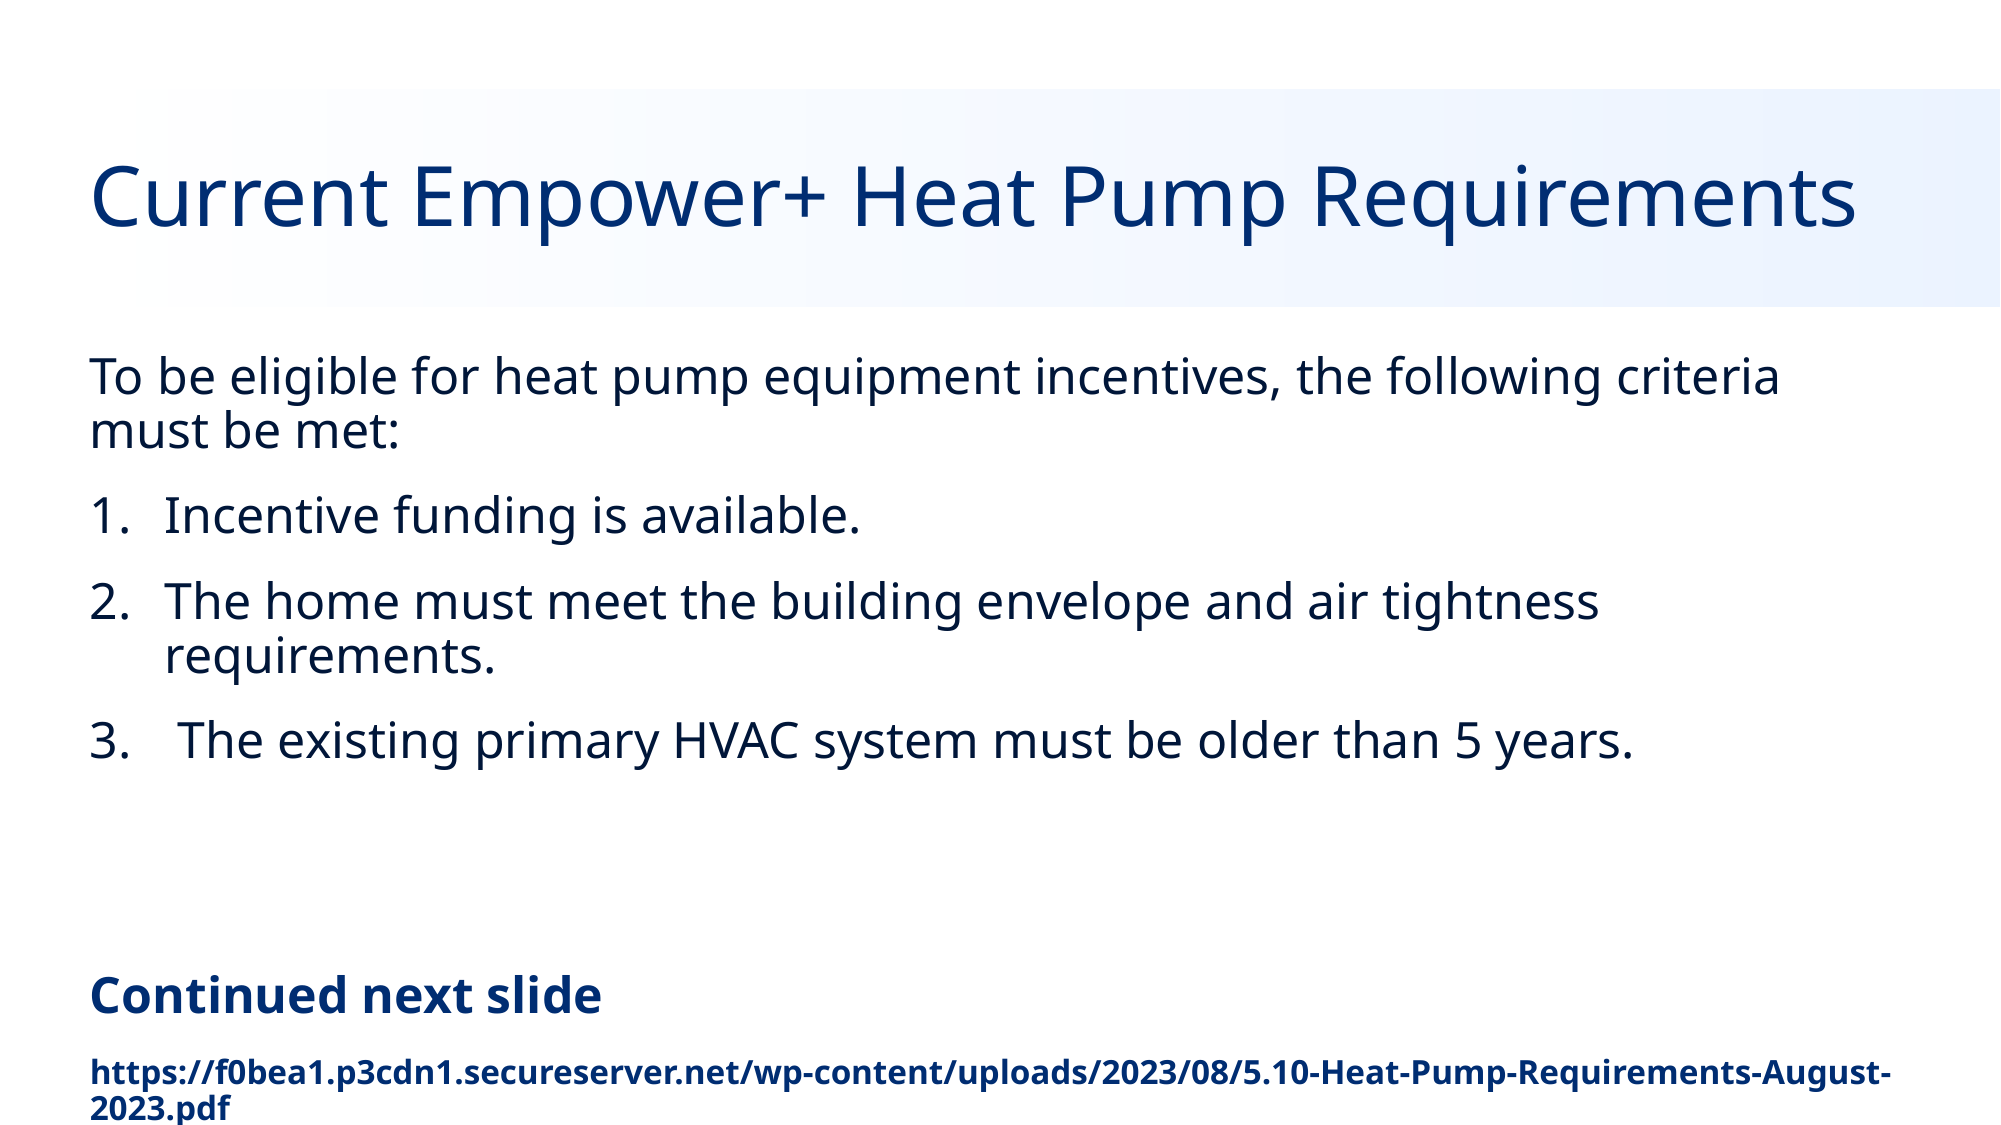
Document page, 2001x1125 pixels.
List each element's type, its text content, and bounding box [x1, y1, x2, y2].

list To be eligible for heat pump equipment incentives, the following criteria must be met: Incentive funding is available. The home must meet the building envelope and air tightness requirements. The existing primary HVAC system must be older than 5 years. Continued next slide https://f0bea1.p3cdn1.secureserver.net/wp-content/uploads/2023/08/5.10-Heat-Pump-Requirements-August-2023.pdf [89, 351, 1911, 1036]
title Current Empower+ Heat Pump Requirements [89, 90, 1911, 308]
